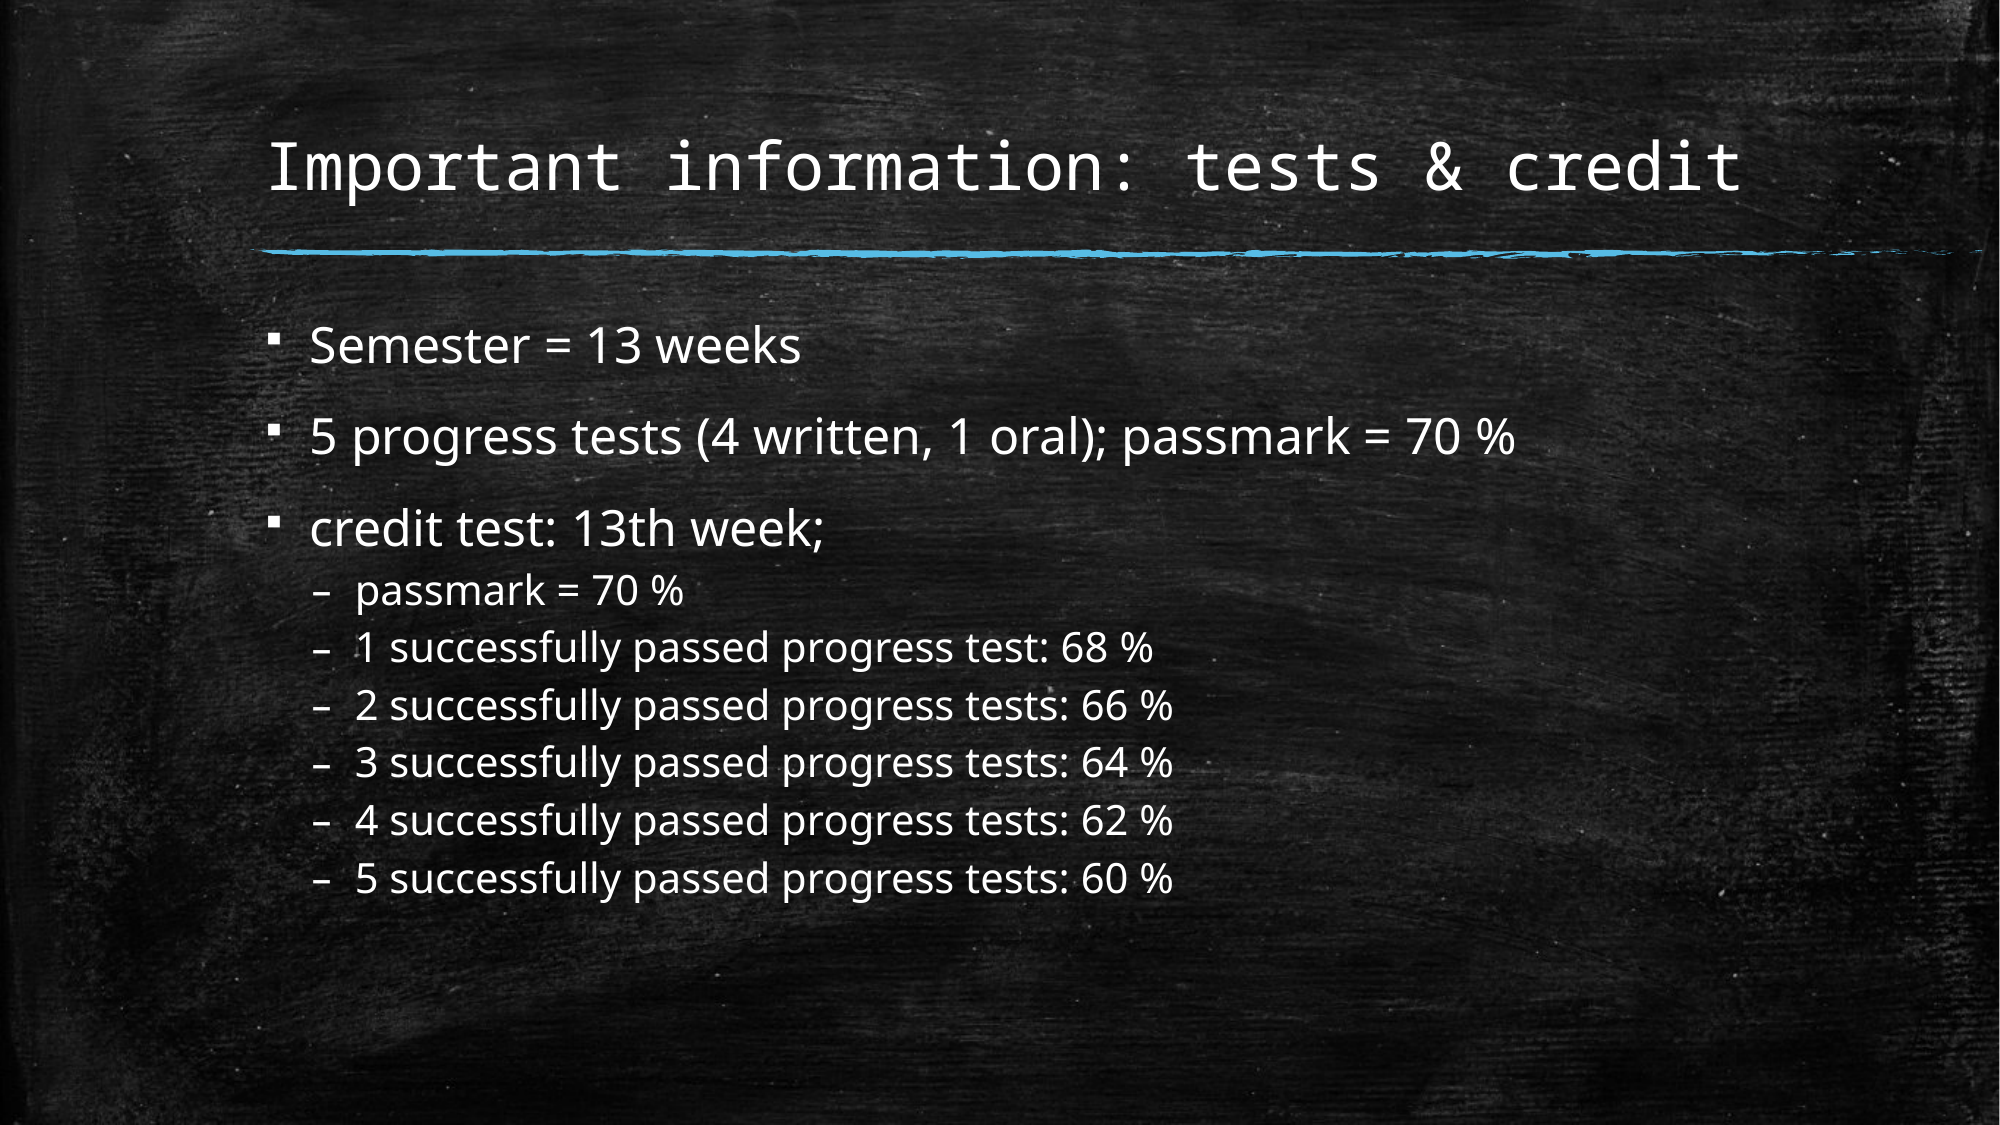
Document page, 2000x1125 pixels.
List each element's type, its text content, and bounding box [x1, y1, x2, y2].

title Important information: tests & credit [249, 45, 1803, 213]
list Semester = 13 weeks 5 progress tests (4 written, 1 oral); passmark = 70 % credit test: 13th week; passmark = 70 % 1 successfully passed progress test: 68 % 2 successfully passed progress tests: 66 % 3 successfully passed progress tests: 64 % 4 successfully passed progress tests: 62 % 5 successfully passed progress tests: 60 % [249, 312, 1750, 1013]
